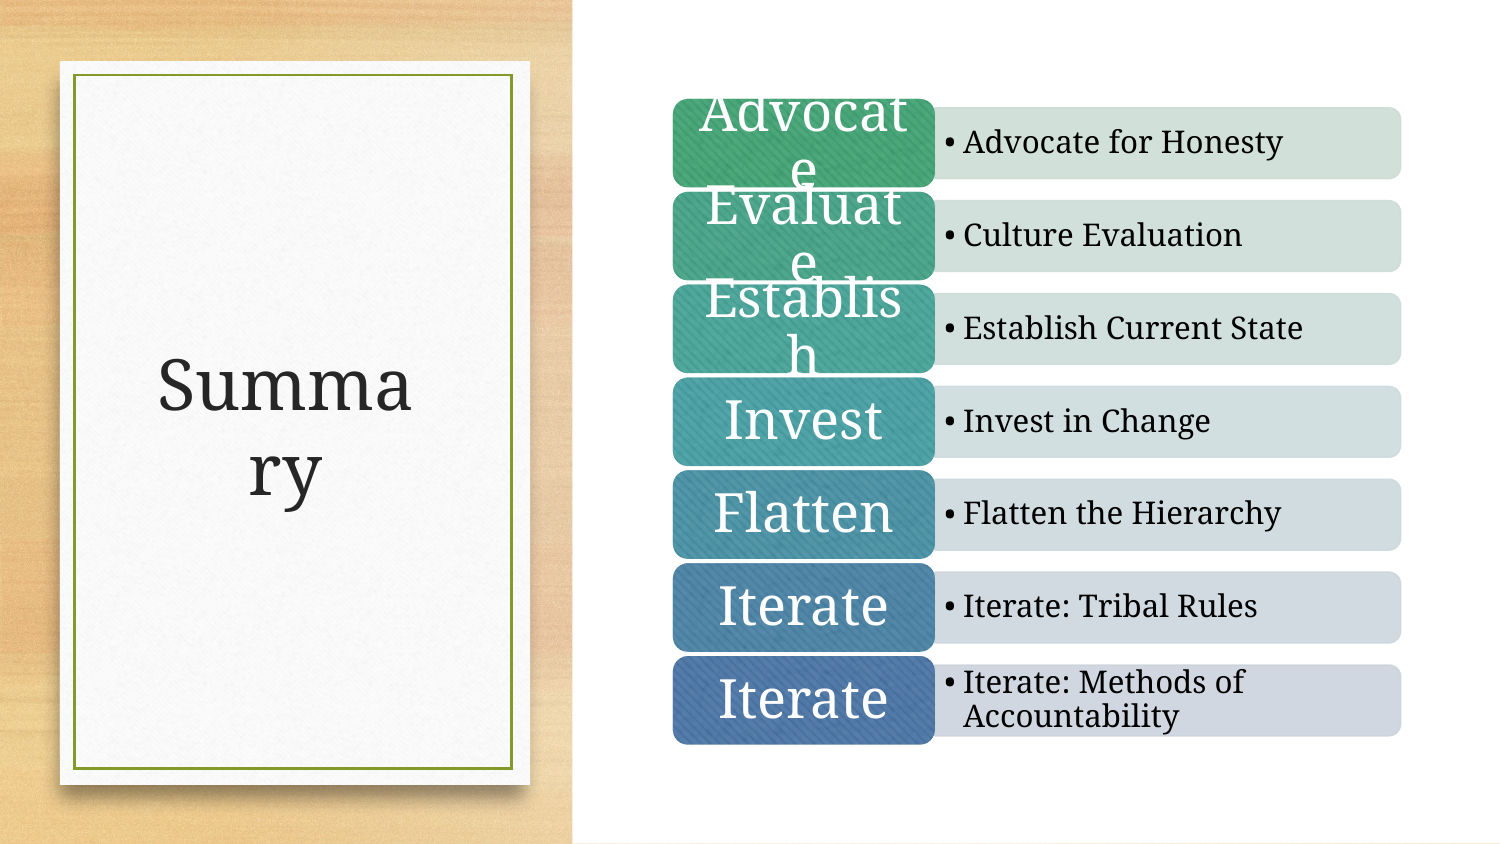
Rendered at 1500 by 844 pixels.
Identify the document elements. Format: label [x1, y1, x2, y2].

text_box [672, 98, 1401, 745]
text_box [0, 0, 1500, 844]
